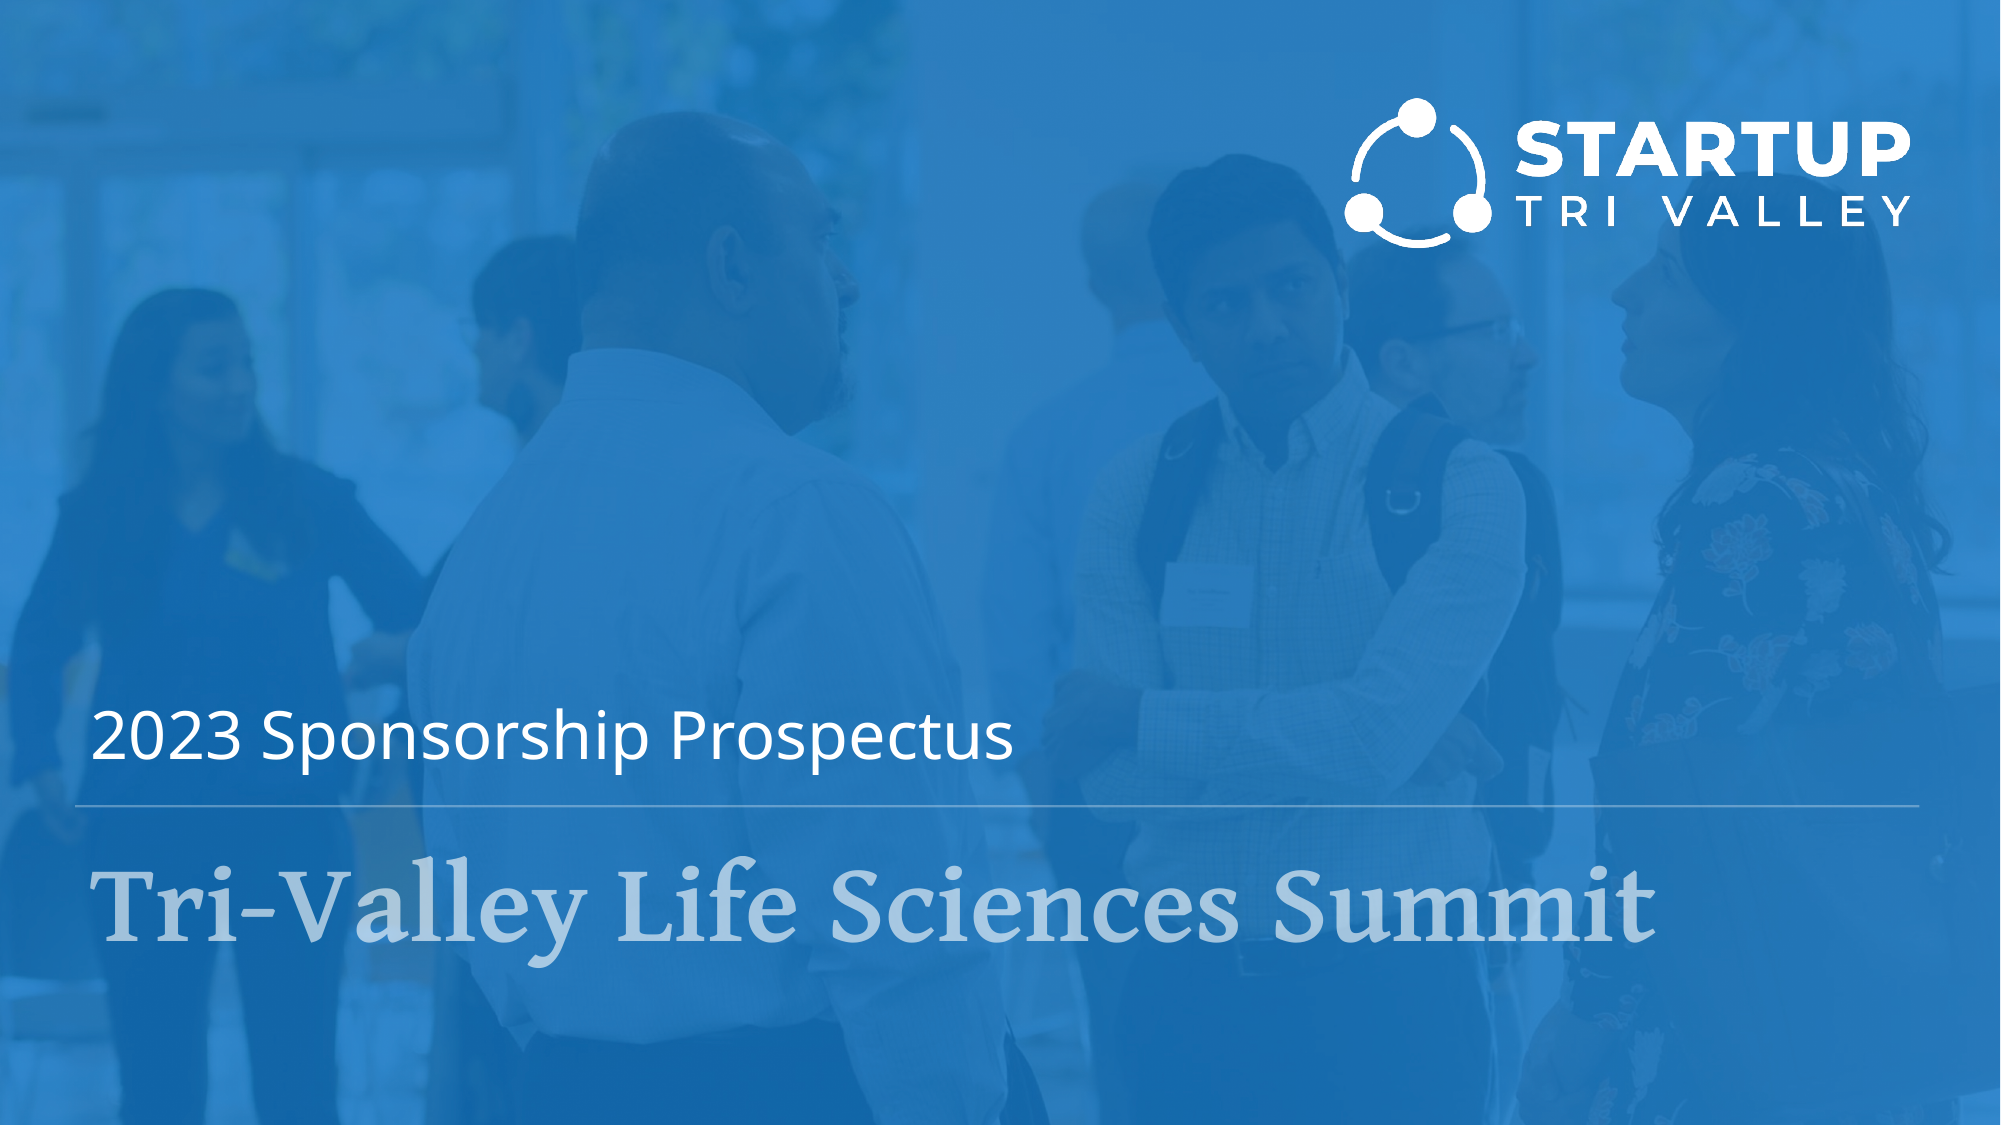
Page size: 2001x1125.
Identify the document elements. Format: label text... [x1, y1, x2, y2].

list 2023 Sponsorship Prospectus [75, 631, 1920, 782]
title Tri-Valley Life Sciences Summit [75, 846, 1920, 1071]
picture [0, 0, 2001, 1125]
